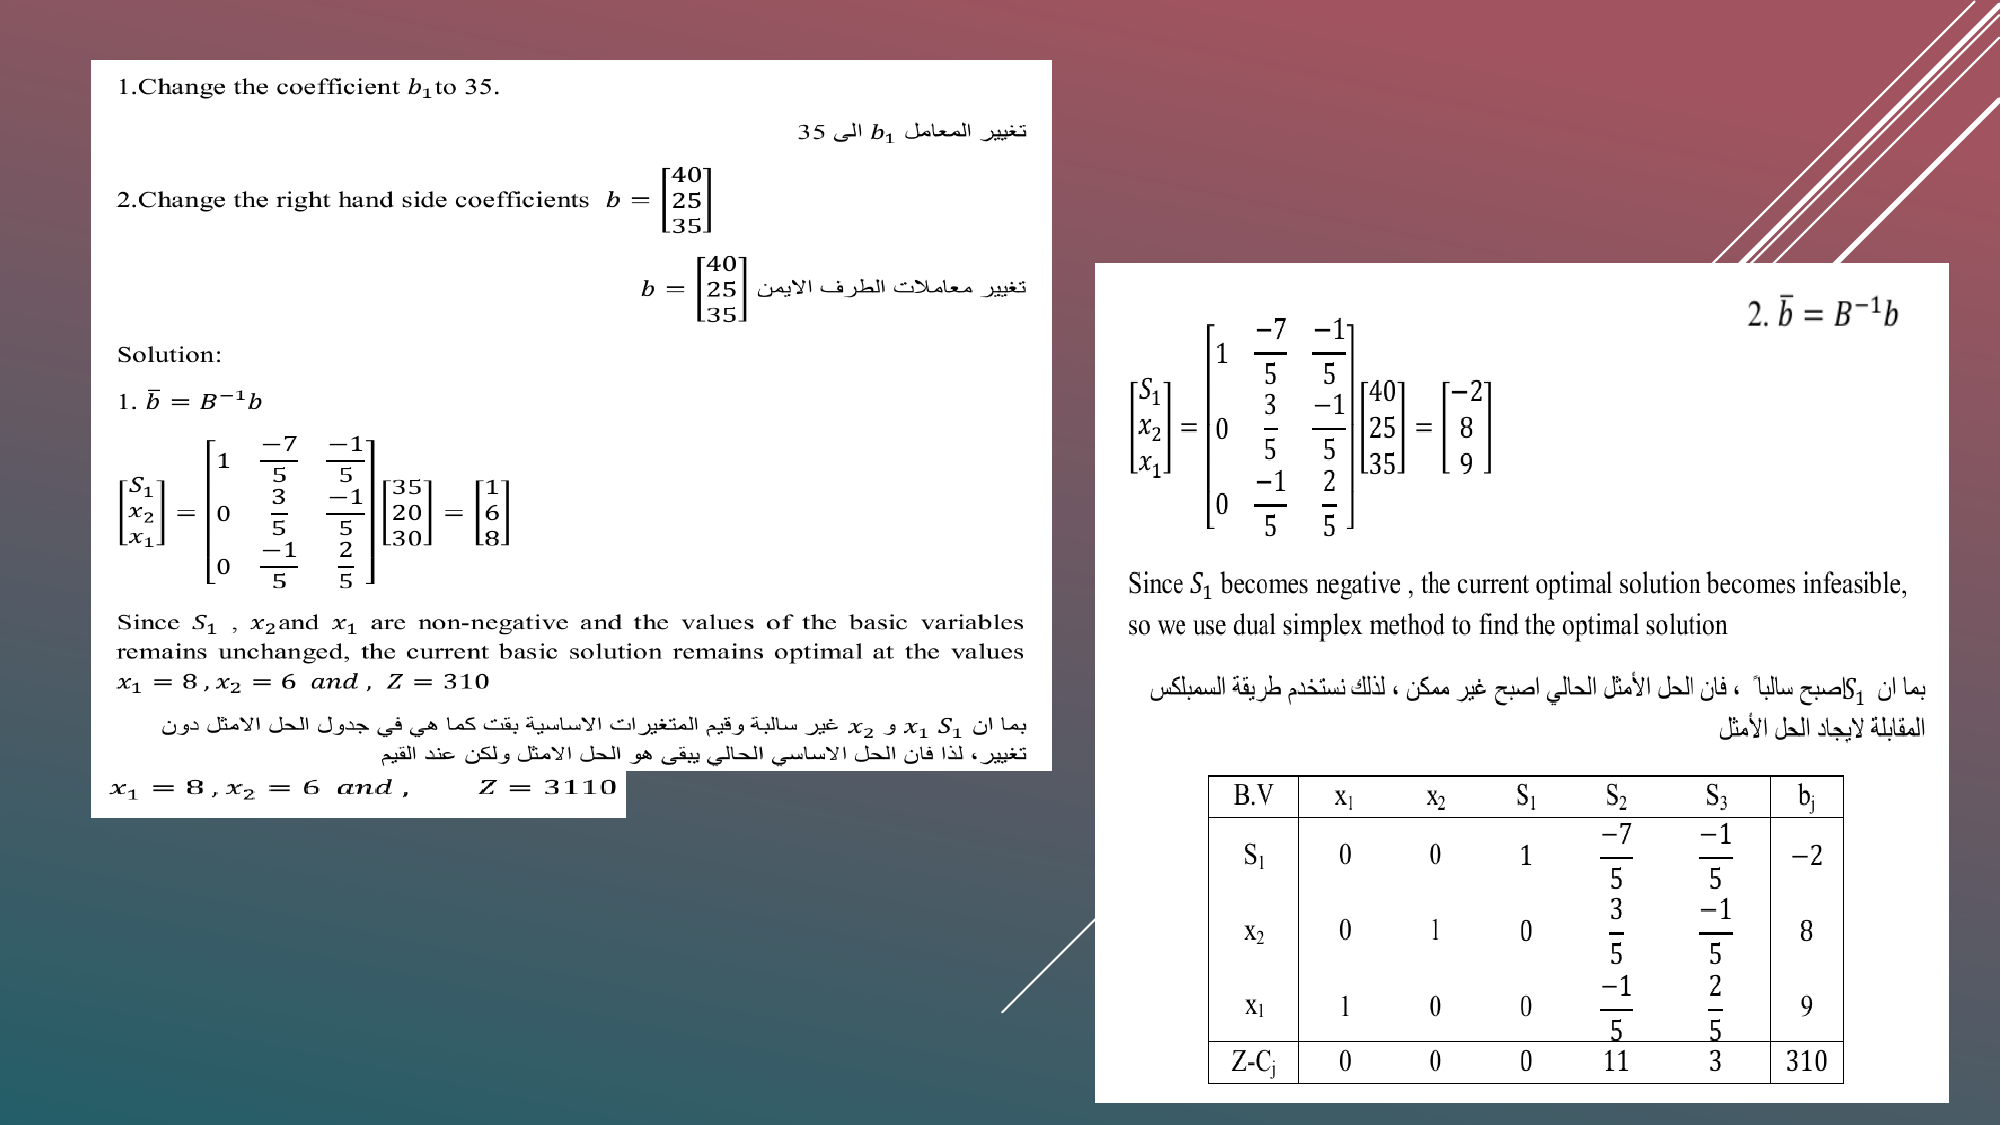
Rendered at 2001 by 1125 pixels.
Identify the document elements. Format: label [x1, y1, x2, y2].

text_box [90, 60, 1052, 818]
text_box [1095, 262, 1949, 1104]
